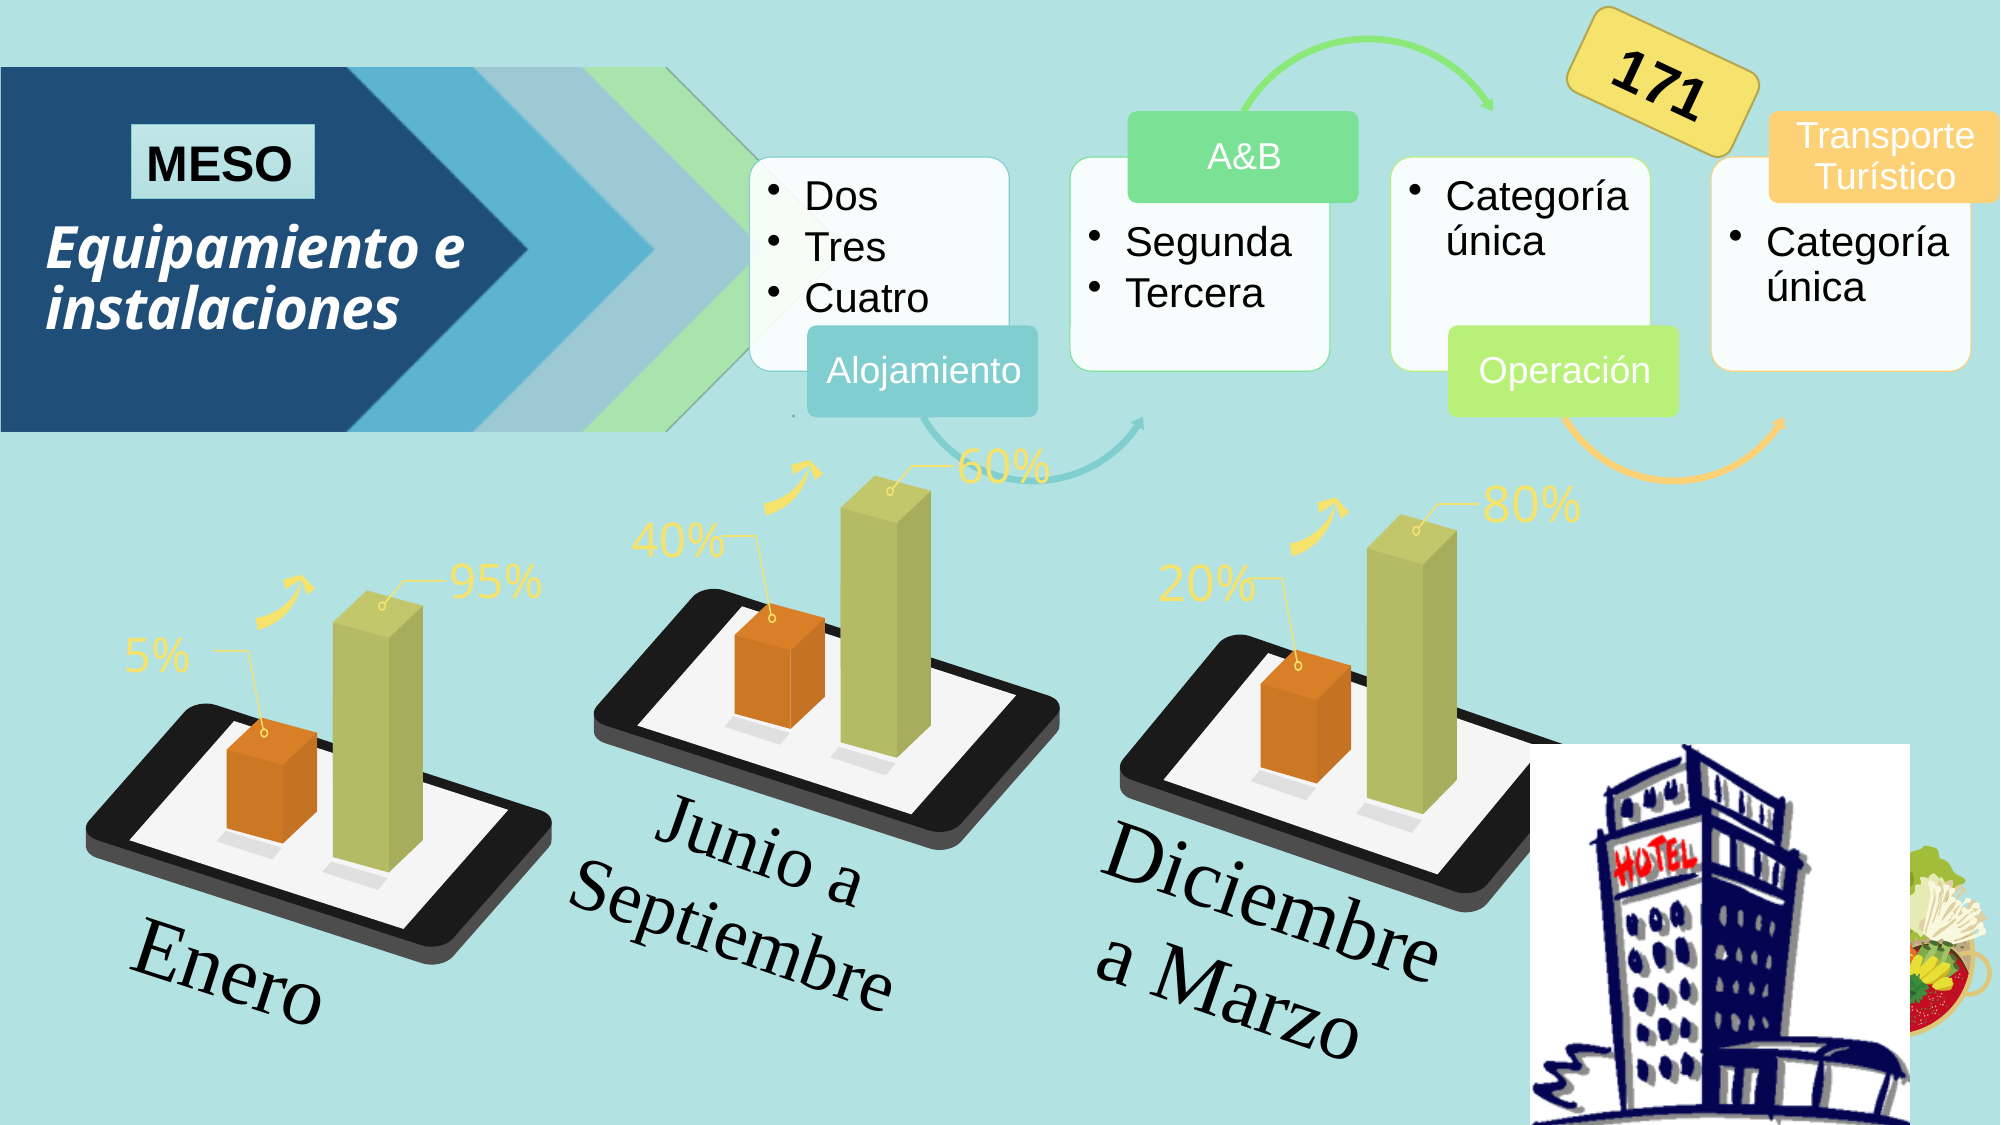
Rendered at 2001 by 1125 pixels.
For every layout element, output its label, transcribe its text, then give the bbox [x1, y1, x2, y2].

picture [1530, 744, 1998, 1125]
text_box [1116, 471, 1590, 915]
text_box Junio a Septiembre [556, 737, 972, 1046]
text_box MESO [131, 124, 241, 199]
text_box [82, 550, 556, 967]
text_box Enero [106, 967, 354, 1058]
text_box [749, 0, 2000, 694]
text_box Equipamiento e instalaciones [45, 218, 241, 342]
text_box Diciembre a Marzo [1030, 775, 1487, 1113]
picture [2, 0, 749, 674]
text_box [590, 435, 1063, 853]
